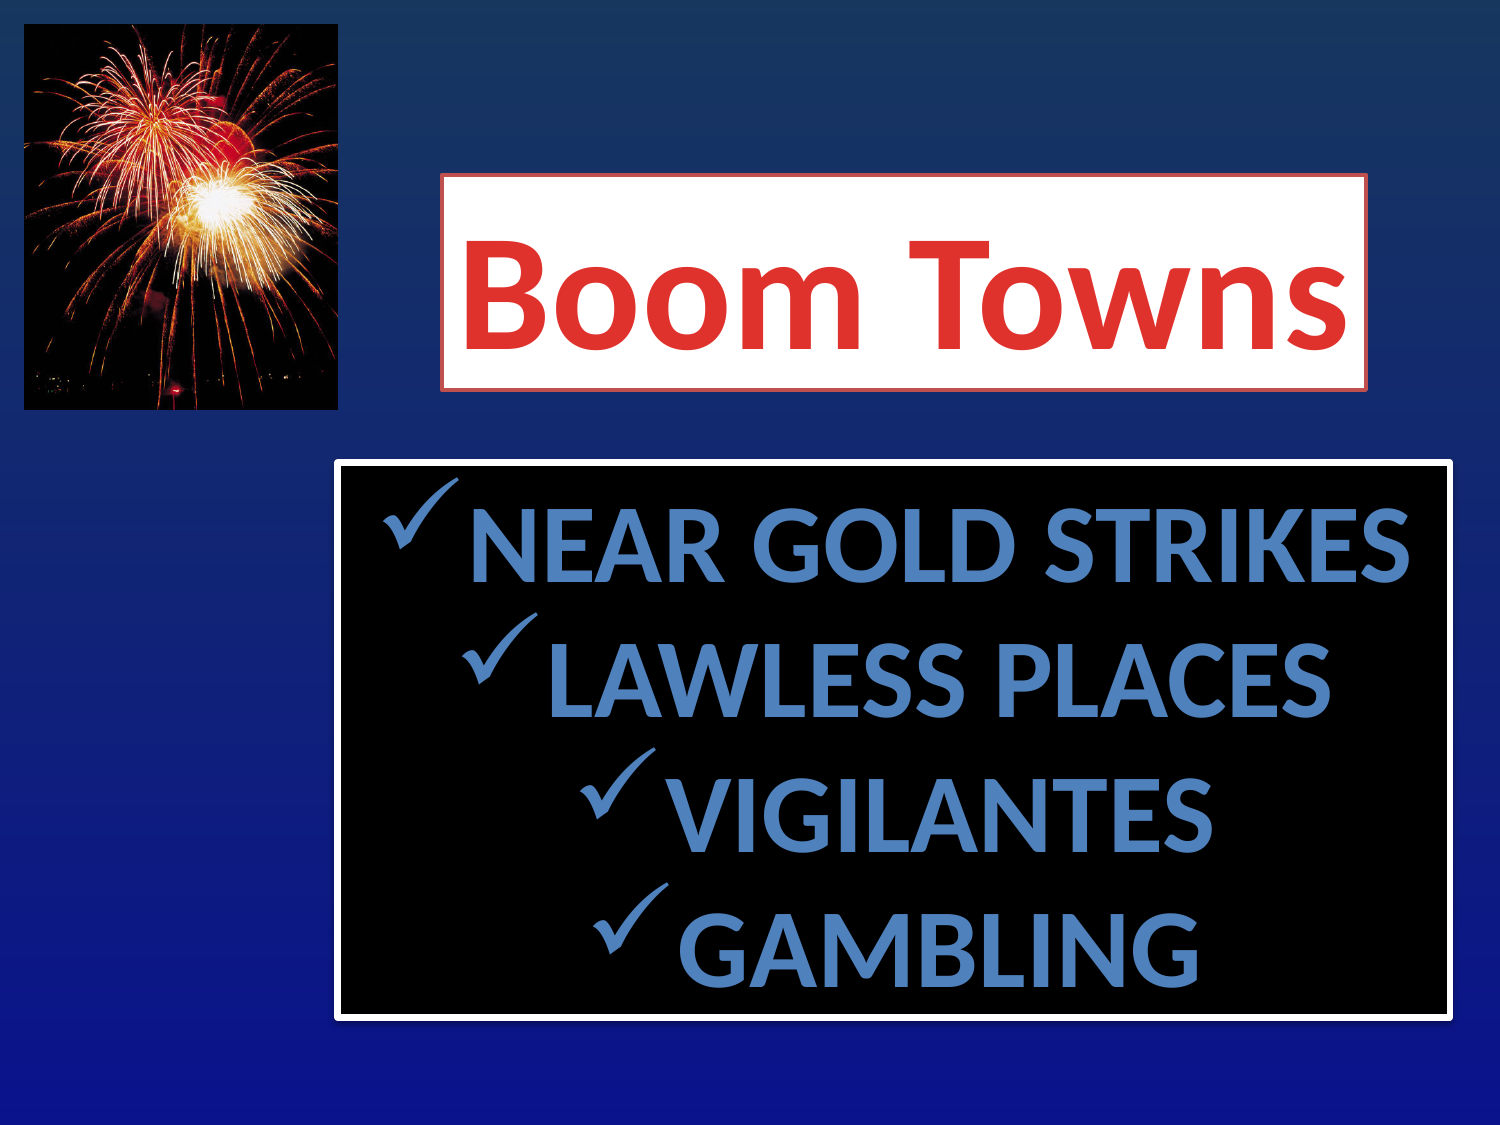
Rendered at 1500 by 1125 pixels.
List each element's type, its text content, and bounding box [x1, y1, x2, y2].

text_box Near Gold strikes Lawless Places Vigilantes Gambling [334, 459, 1453, 1021]
text_box Boom Towns [440, 173, 1368, 392]
picture [24, 24, 338, 410]
